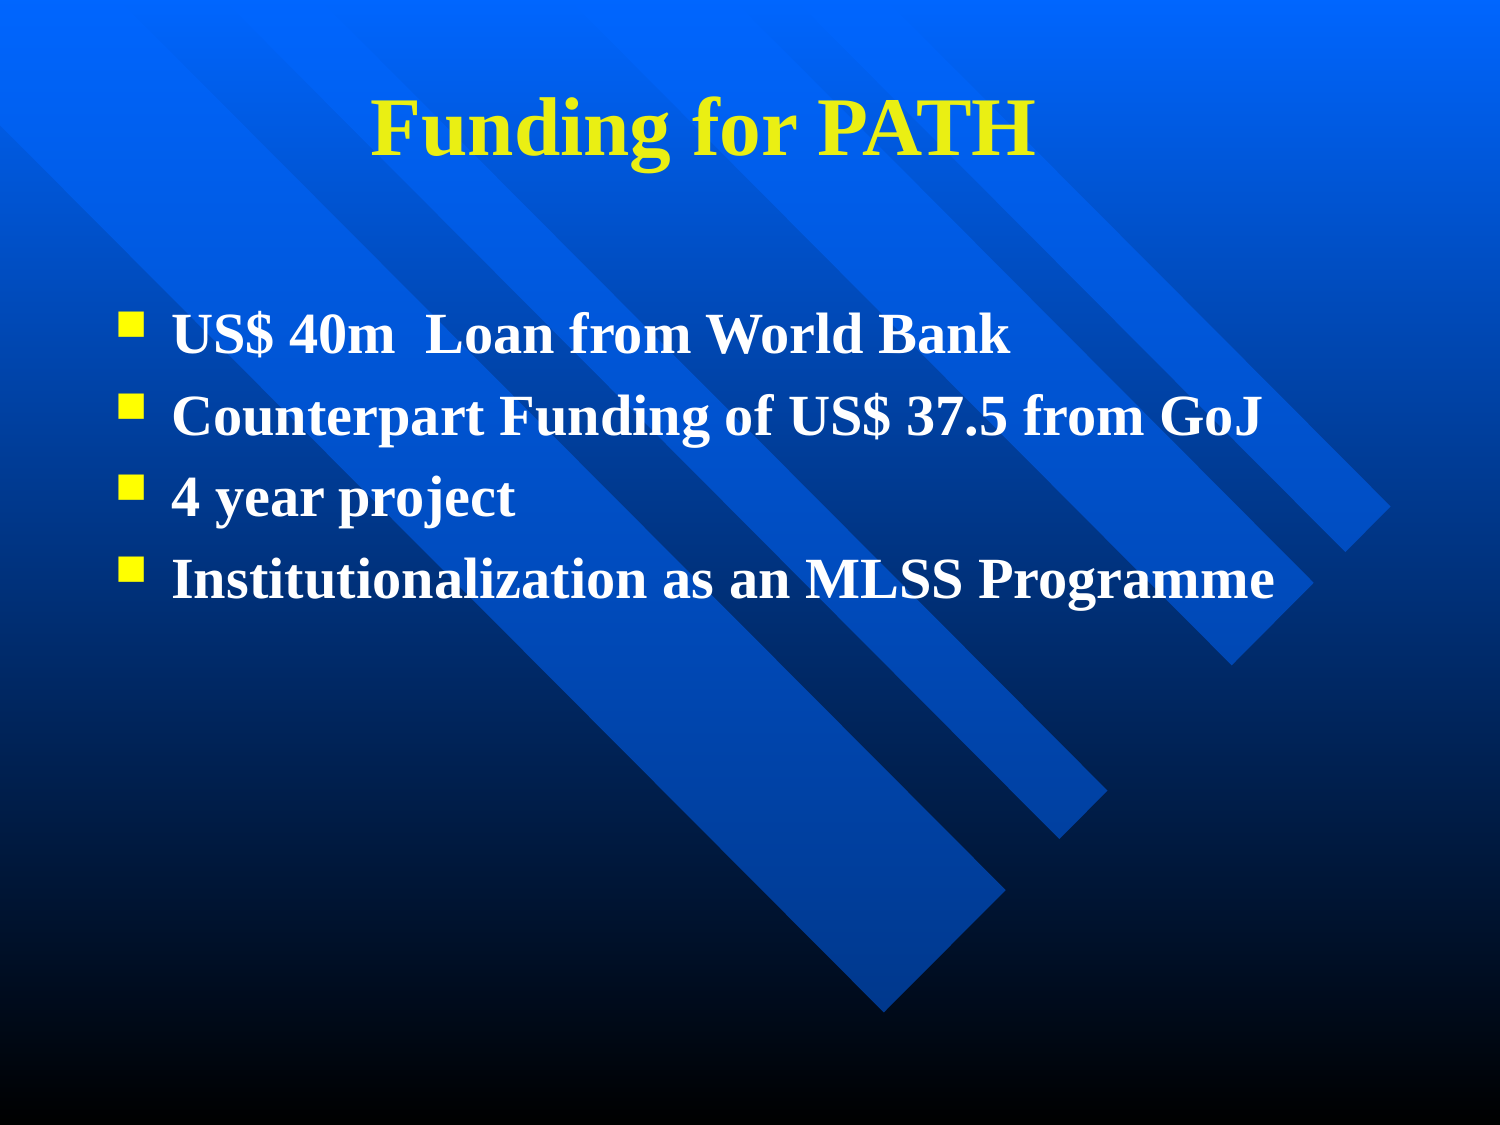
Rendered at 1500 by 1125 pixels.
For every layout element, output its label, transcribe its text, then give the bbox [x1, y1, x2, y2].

title Funding for PATH [112, 37, 1388, 201]
list US$ 40m Loan from World Bank Counterpart Funding of US$ 37.5 from GoJ 4 year project Institutionalization as an MLSS Programme [99, 286, 1426, 1014]
